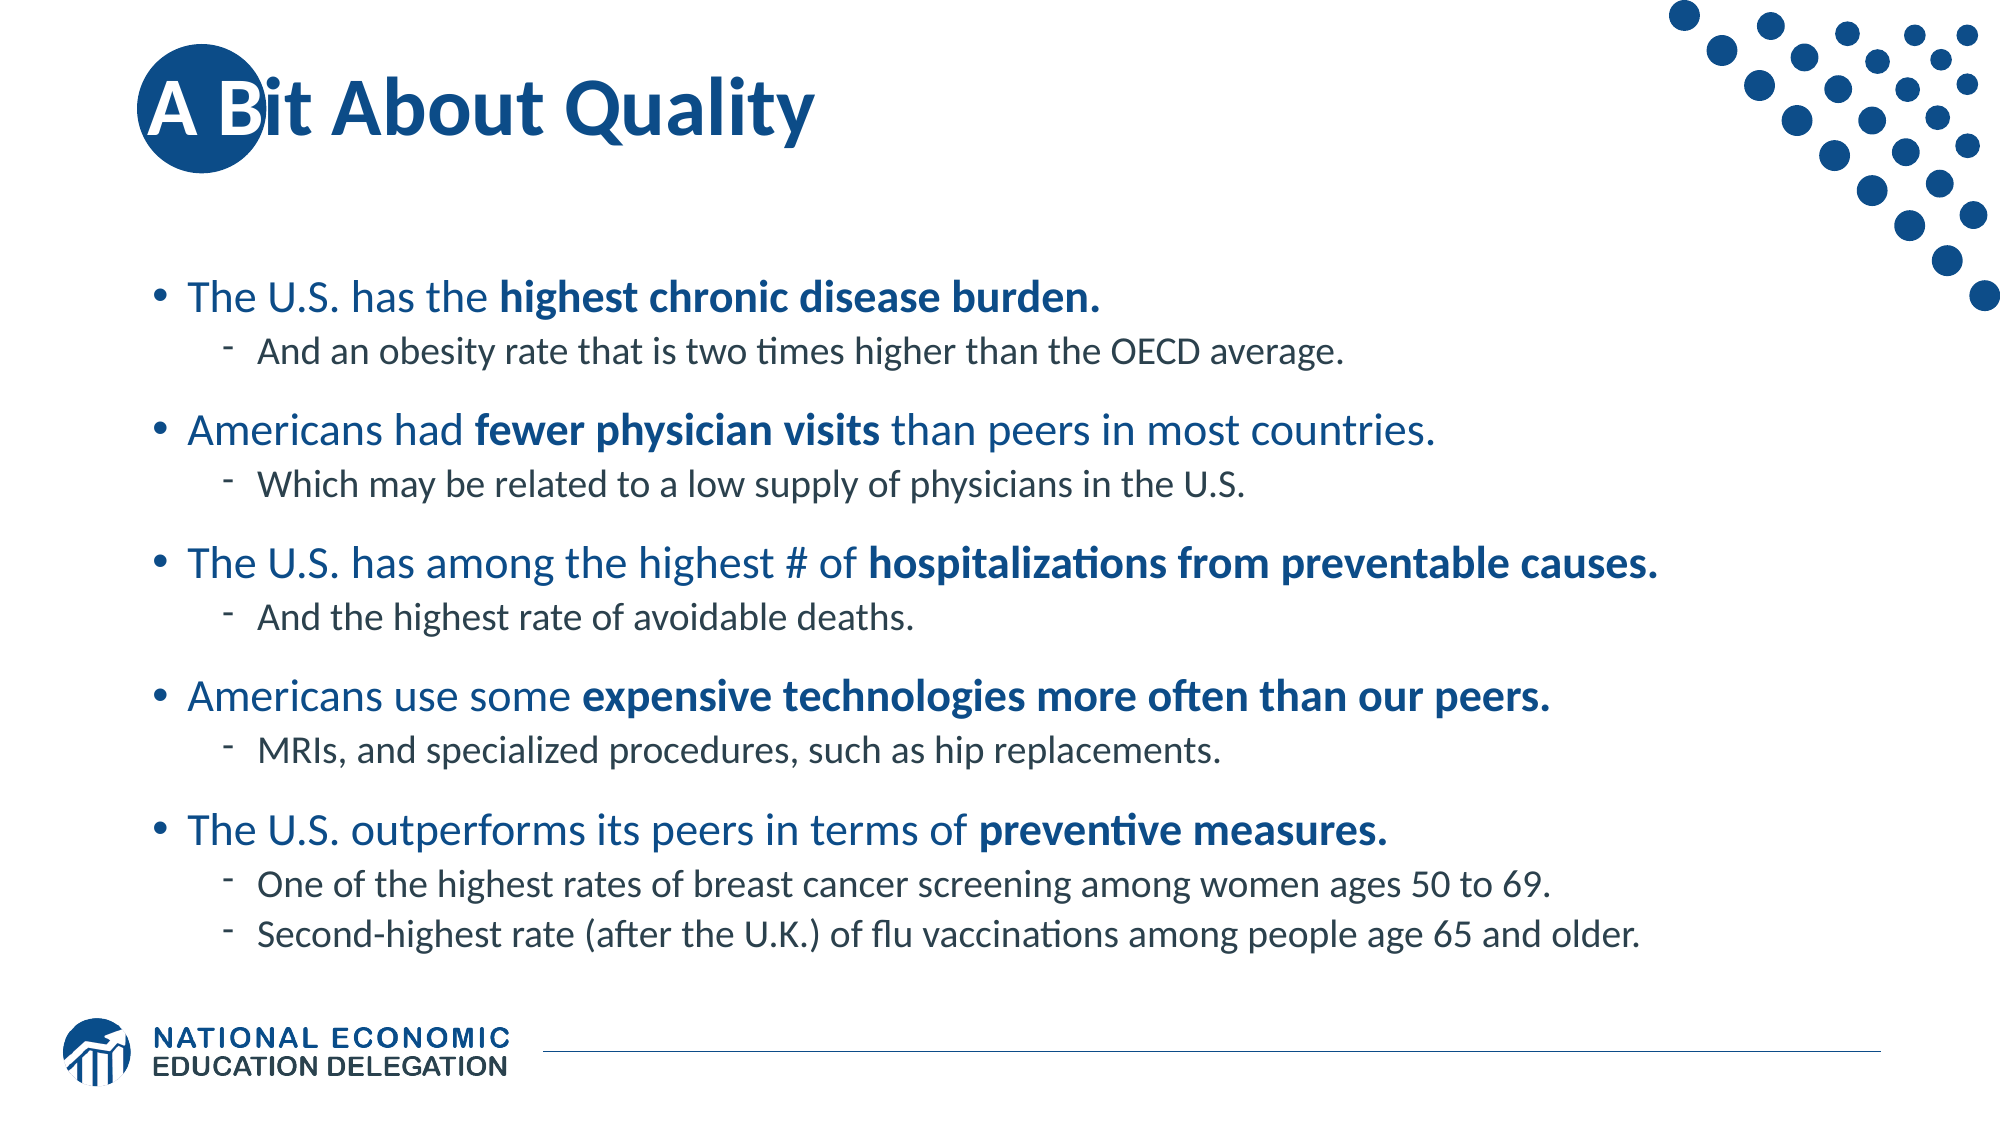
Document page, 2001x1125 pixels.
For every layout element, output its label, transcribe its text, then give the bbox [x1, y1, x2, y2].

list The U.S. has the highest chronic disease burden. And an obesity rate that is two times higher than the OECD average. Americans had fewer physician visits than peers in most countries. Which may be related to a low supply of physicians in the U.S. The U.S. has among the highest # of hospitalizations from preventable causes. And the highest rate of avoidable deaths. Americans use some expensive technologies more often than our peers. MRIs, and specialized procedures, such as hip replacements. The U.S. outperforms its peers in terms of preventive measures. One of the highest rates of breast cancer screening among women ages 50 to 69. Second-highest rate (after the U.K.) of flu vaccinations among people age 65 and older. [137, 257, 1863, 972]
picture [55, 1013, 520, 1091]
title A Bit About Quality [132, 0, 1858, 218]
